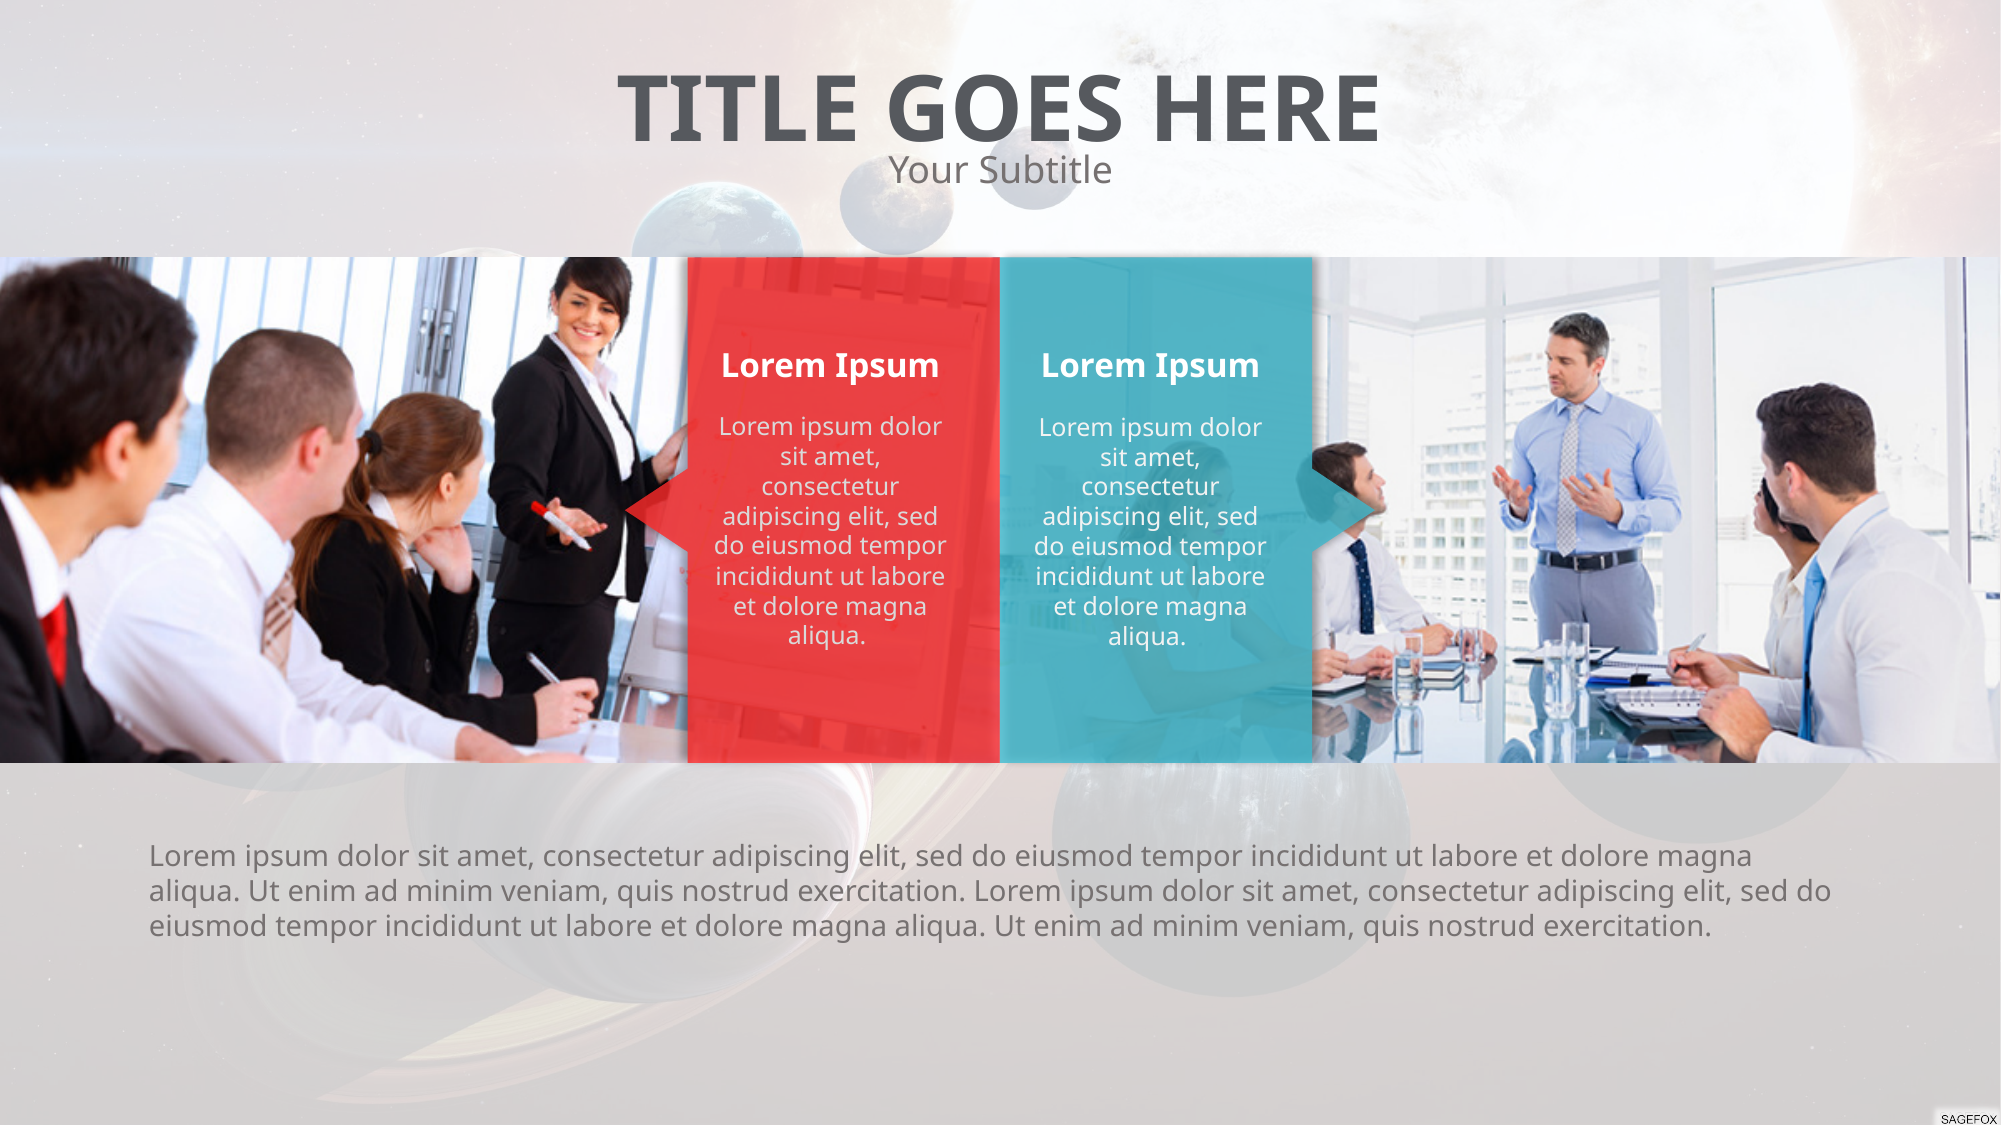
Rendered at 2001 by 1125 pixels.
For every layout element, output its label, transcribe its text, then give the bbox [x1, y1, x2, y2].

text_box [548, 42, 1452, 199]
text_box [622, 256, 998, 765]
text_box Lorem ipsum dolor sit amet, consectetur adipiscing elit, sed do eiusmod tempor incididunt ut labore et dolore magna aliqua. Ut enim ad minim veniam, quis nostrud exercitation. Lorem ipsum dolor sit amet, consectetur adipiscing elit, sed do eiusmod tempor incididunt ut labore et dolore magna aliqua. Ut enim ad minim veniam, quis nostrud exercitation. [134, 830, 1866, 950]
text_box [998, 256, 1377, 765]
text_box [708, 342, 953, 593]
text_box [0, 256, 675, 764]
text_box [1029, 343, 1273, 593]
picture [1938, 1114, 1999, 1125]
text_box [1324, 256, 2000, 764]
